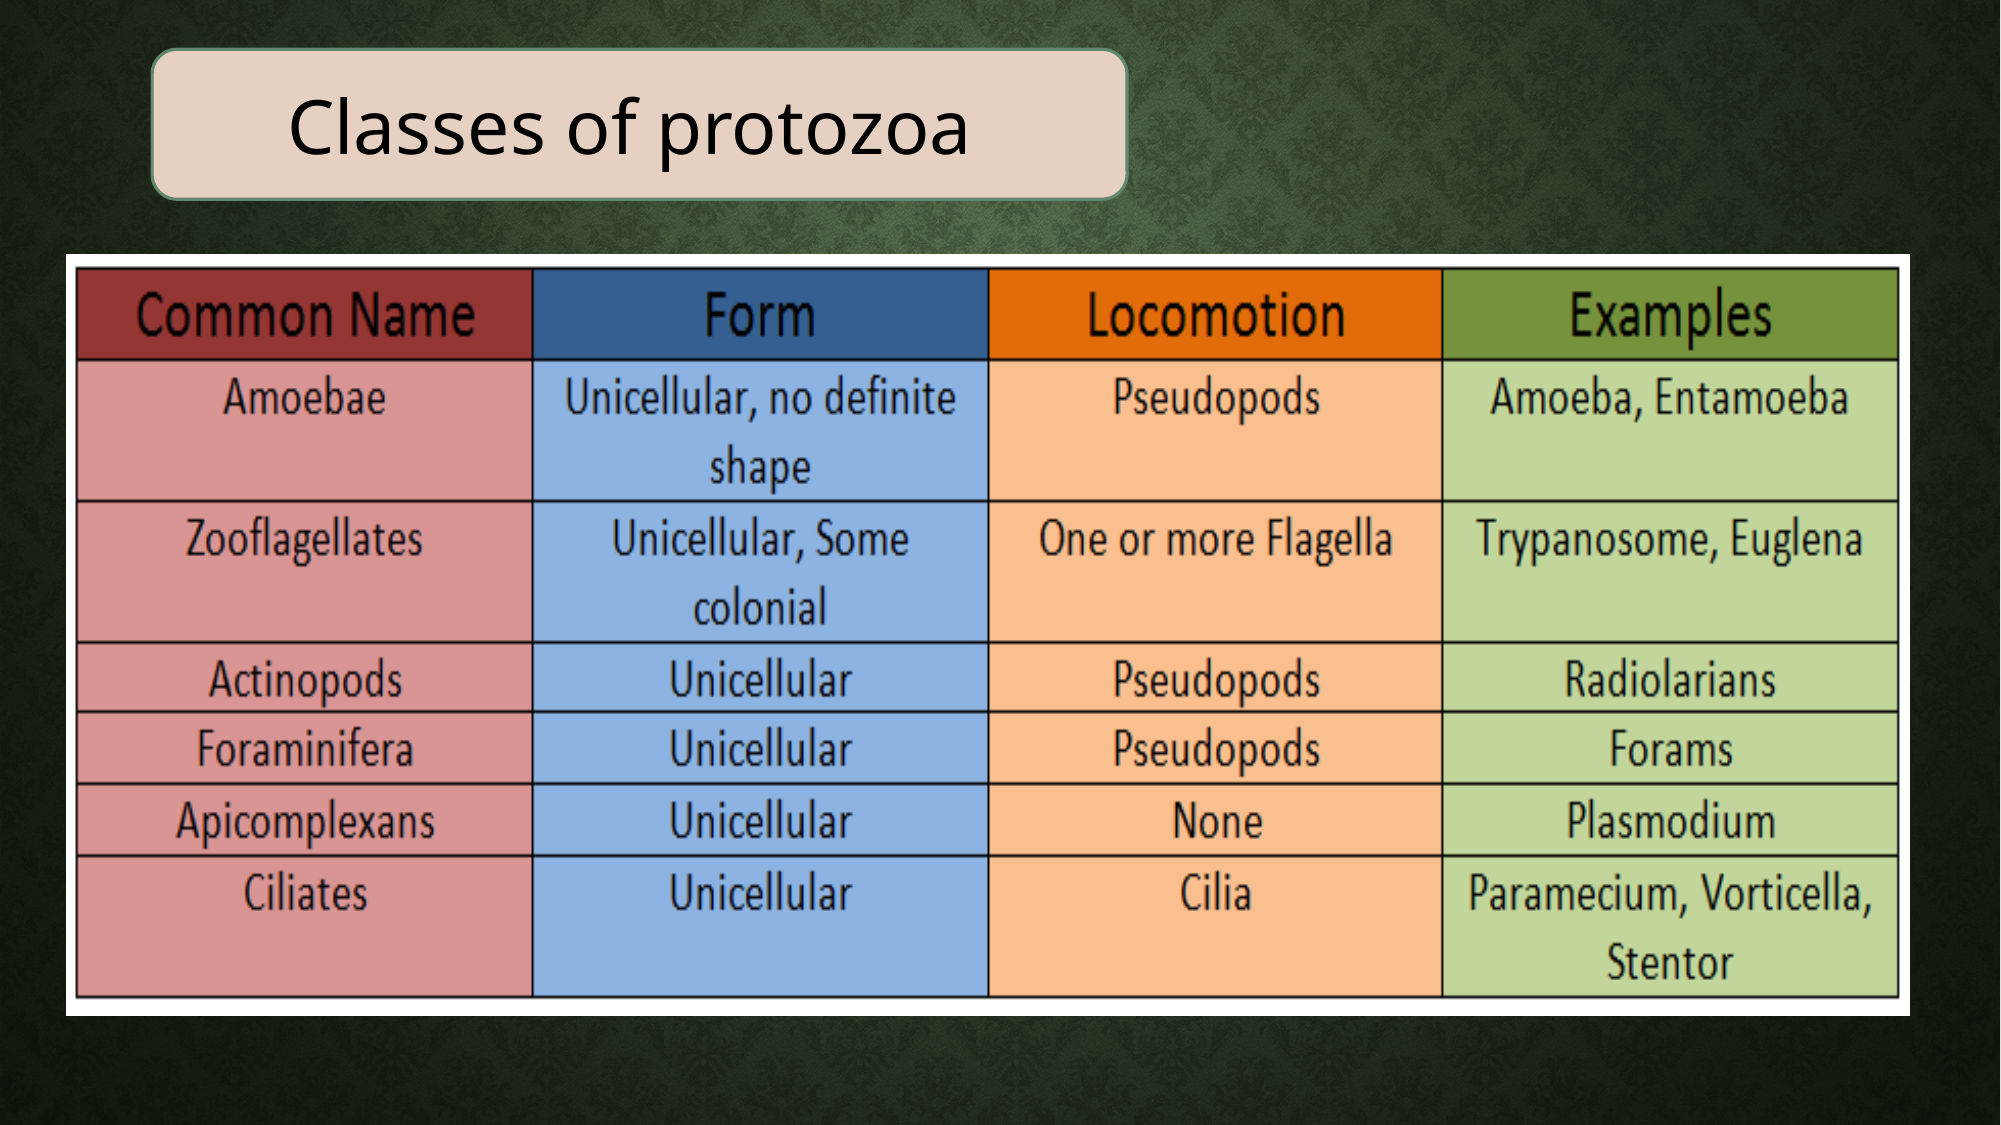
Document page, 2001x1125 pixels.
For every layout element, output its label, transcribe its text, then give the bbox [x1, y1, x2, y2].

picture [65, 254, 1910, 1017]
text_box Classes of protozoa [150, 47, 1129, 201]
